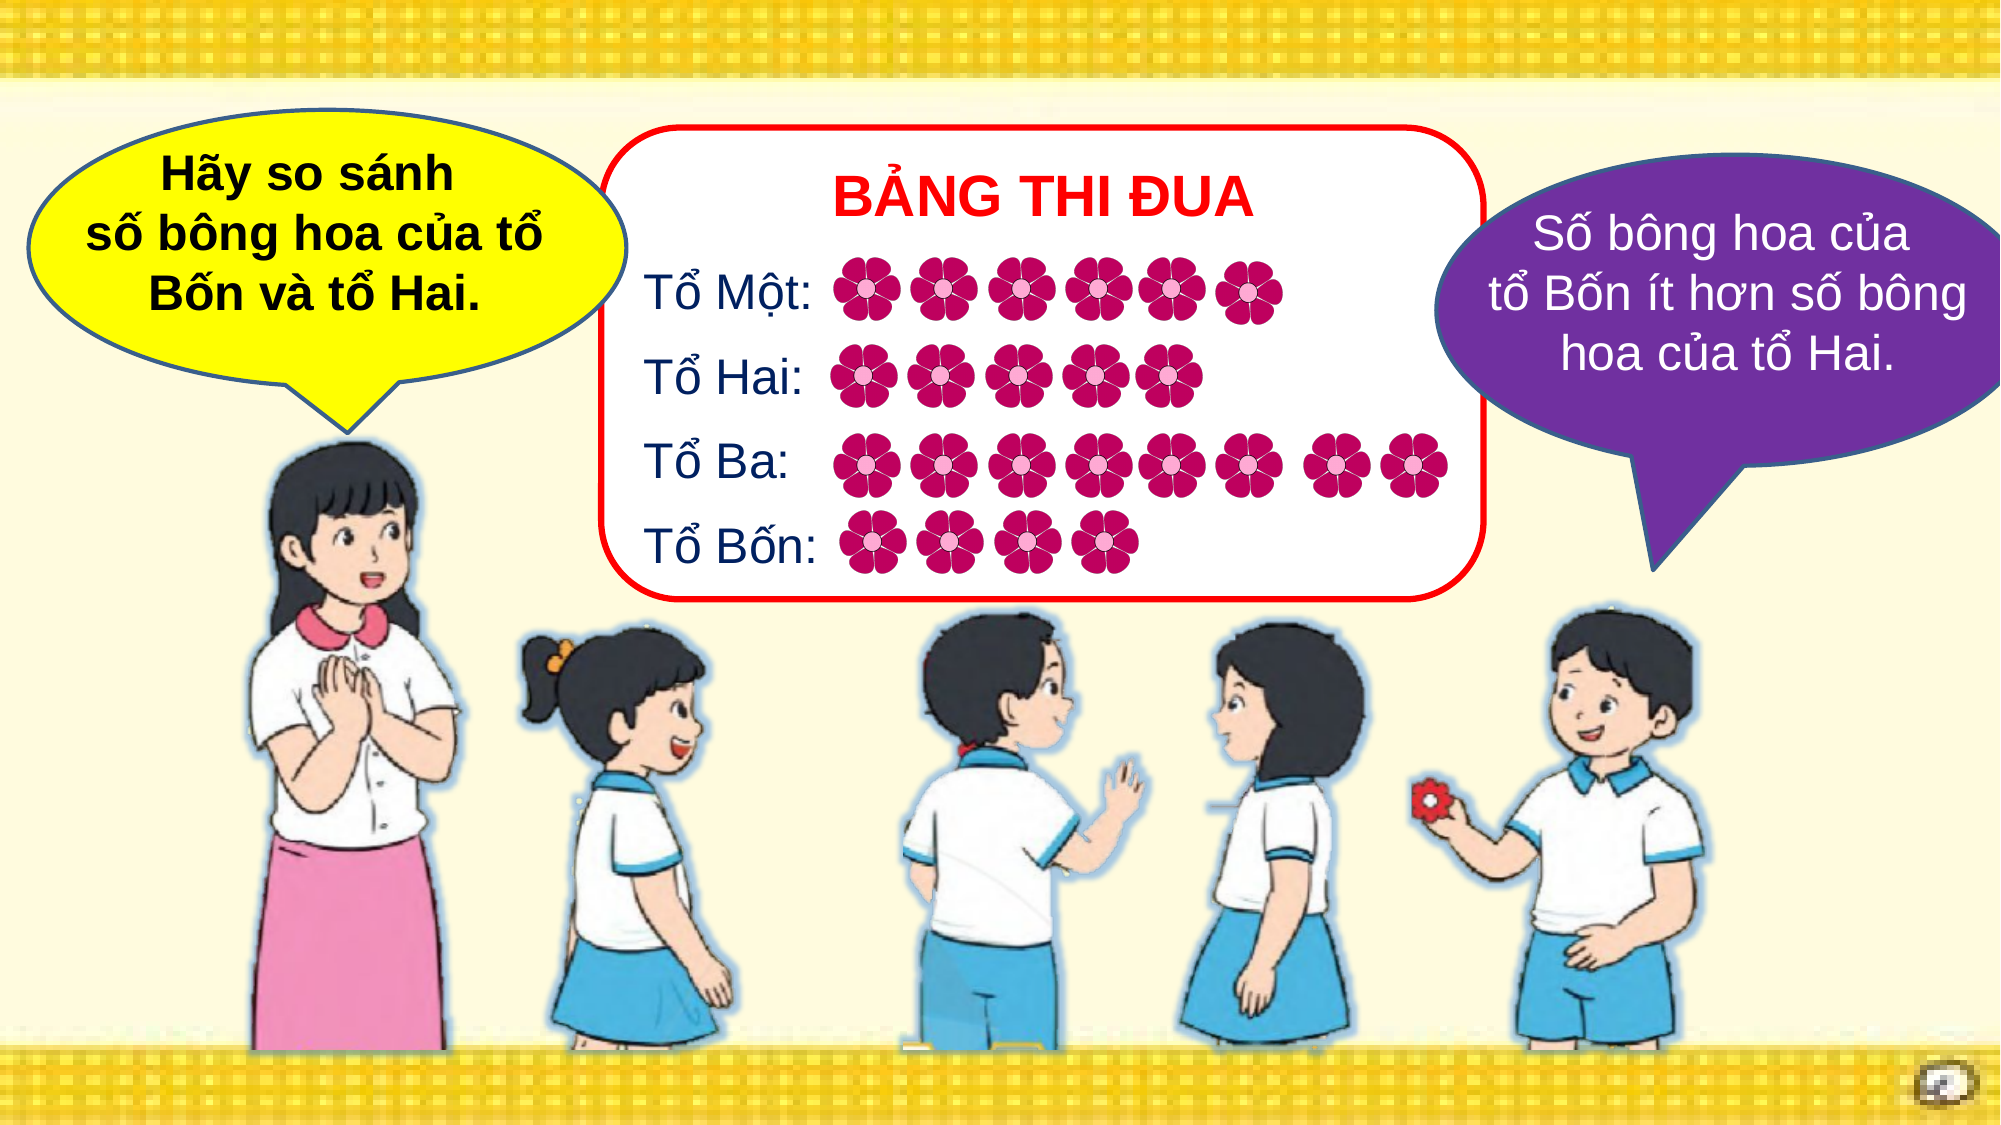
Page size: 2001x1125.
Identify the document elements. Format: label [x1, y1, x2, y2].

text_box [1436, 154, 2000, 467]
text_box [28, 109, 627, 387]
picture [0, 0, 2001, 1125]
text_box [600, 127, 1484, 600]
